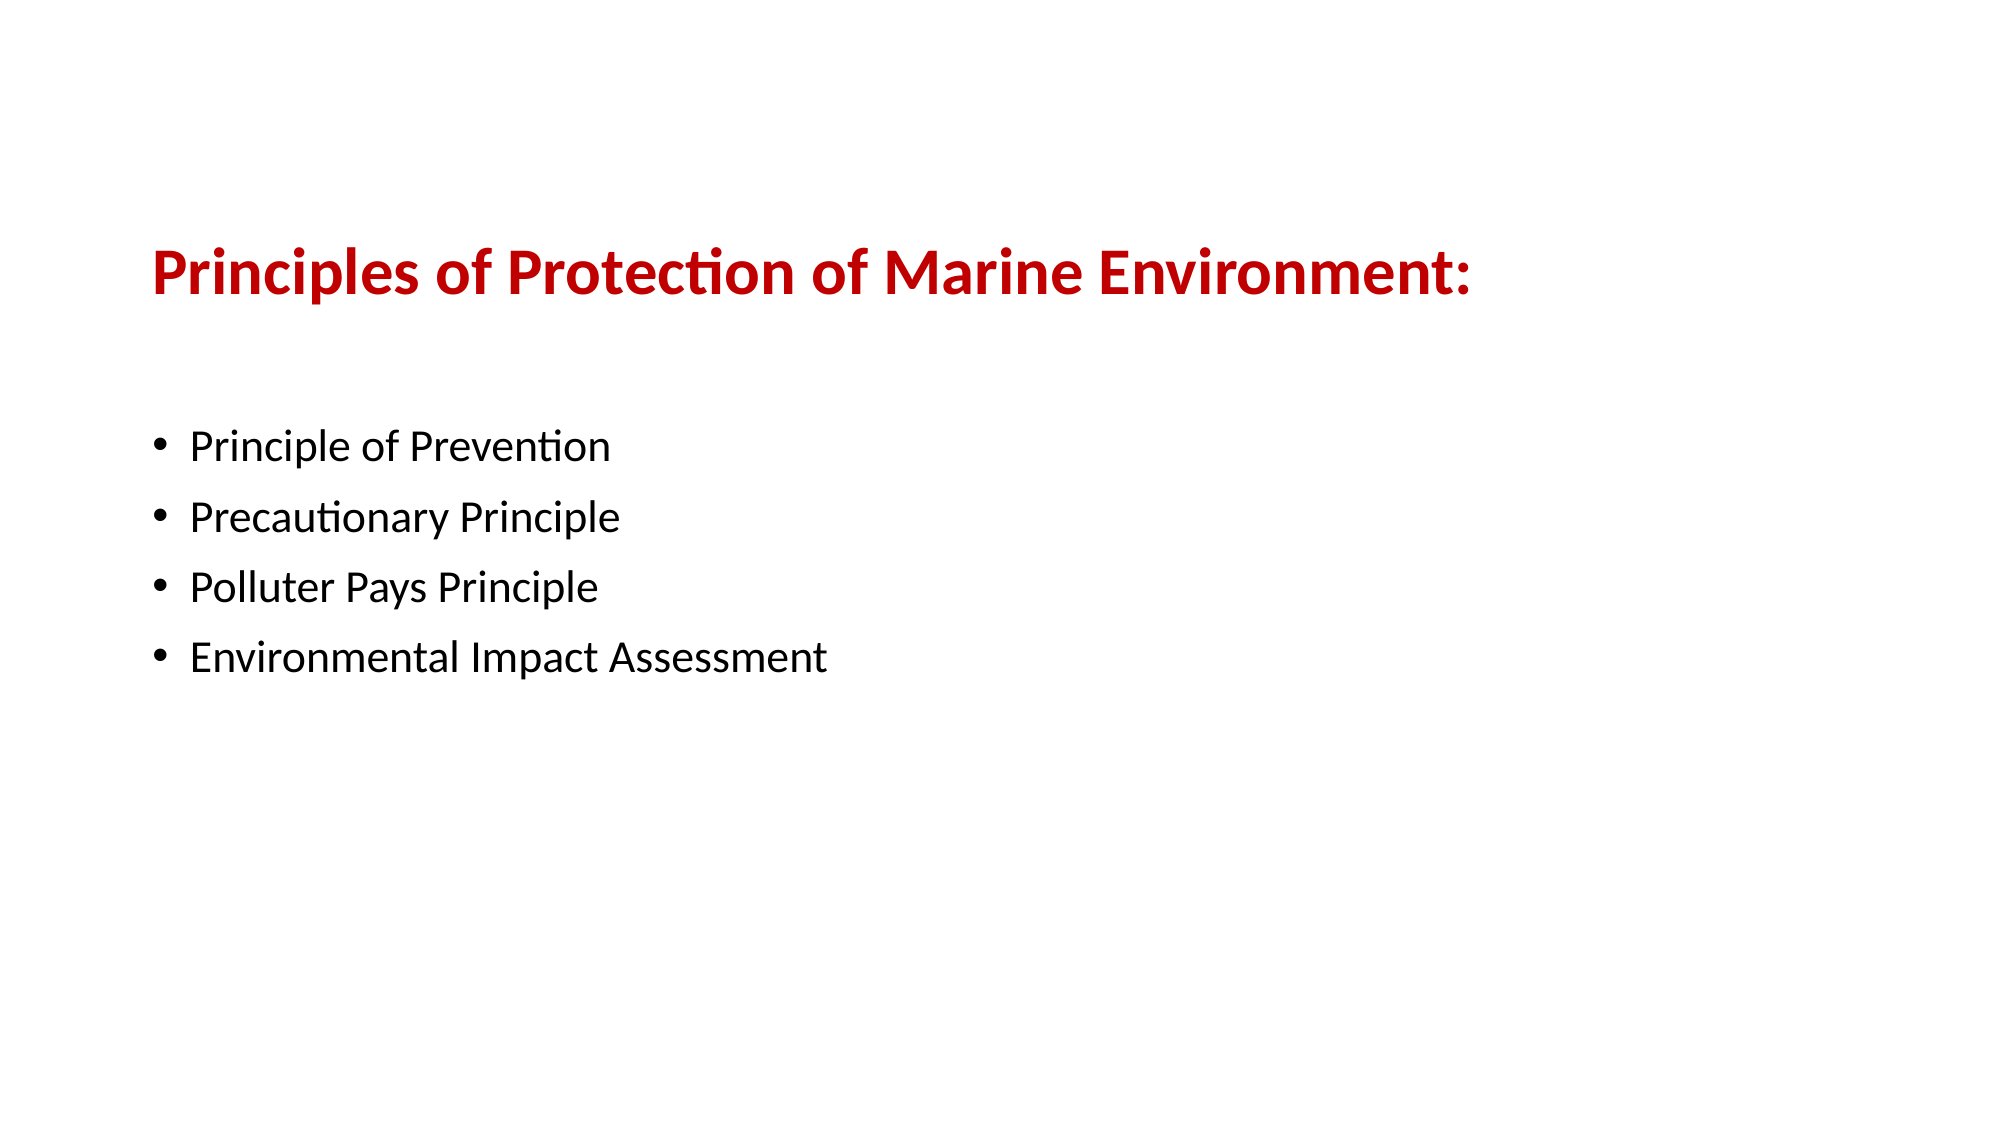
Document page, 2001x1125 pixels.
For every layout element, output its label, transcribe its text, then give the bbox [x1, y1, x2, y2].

list Principles of Protection of Marine Environment: Principle of Prevention Precautionary Principle Polluter Pays Principle Environmental Impact Assessment [137, 229, 1863, 943]
